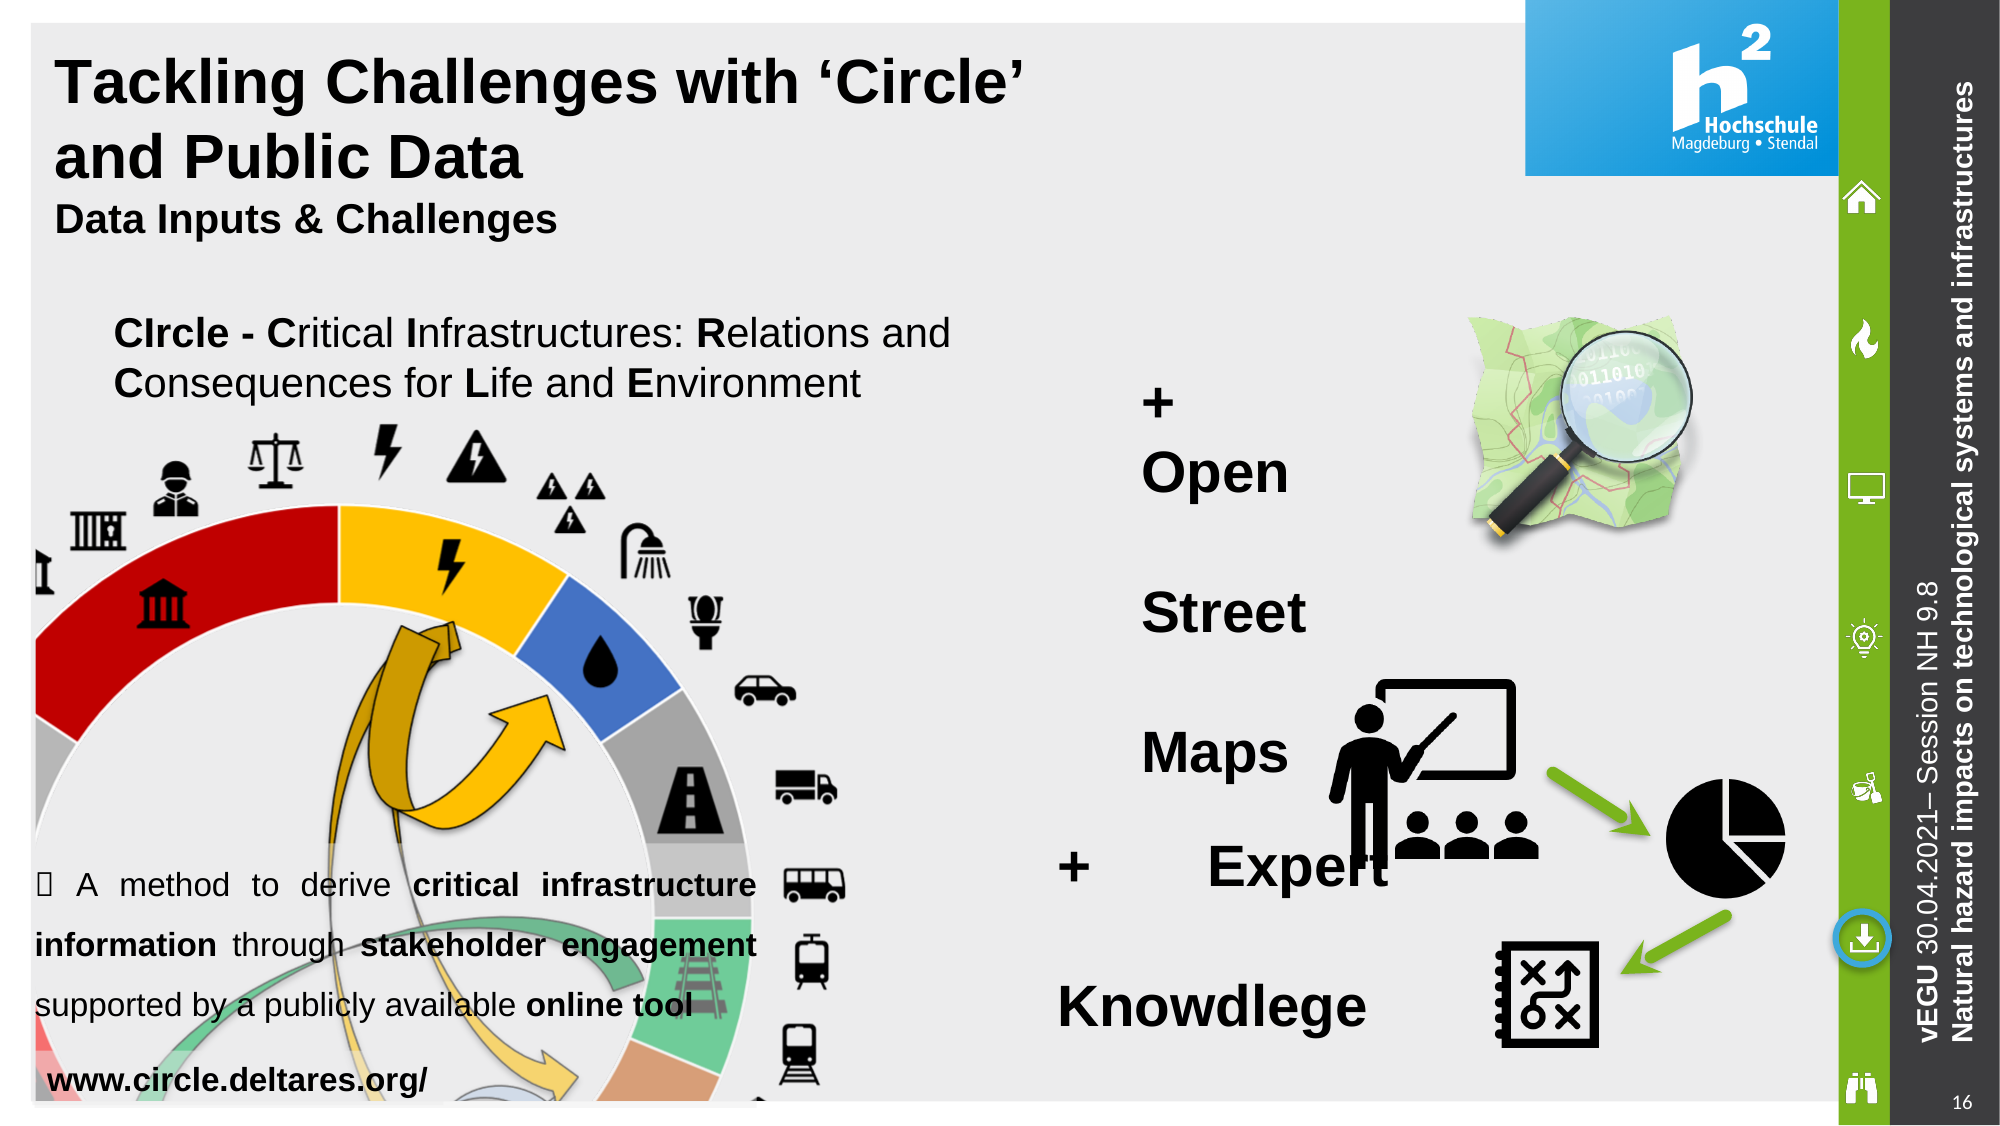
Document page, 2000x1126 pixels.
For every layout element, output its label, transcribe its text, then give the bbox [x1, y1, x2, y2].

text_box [1619, 915, 1726, 975]
list Tackling Challenges with ‘Circle’ and Public Data Data Inputs & Challenges [39, 34, 1561, 122]
picture [1525, 0, 1839, 176]
text_box CIrcle - Critical Infrastructures: Relations and Consequences for Life and Environment [98, 298, 1099, 414]
picture [1842, 616, 1887, 661]
picture [1842, 316, 1887, 361]
picture [1789, 121, 1798, 132]
picture [1880, 916, 1887, 924]
picture [1880, 952, 1887, 960]
picture [1459, 315, 1704, 560]
picture [1808, 121, 1817, 132]
picture [1844, 766, 1889, 810]
picture [1803, 137, 1807, 148]
text_box + Open Street Maps [1126, 356, 1424, 792]
picture [1839, 1066, 1884, 1110]
picture [1316, 654, 1554, 892]
picture [1469, 919, 1621, 1070]
picture [1650, 763, 1801, 914]
picture [1844, 466, 1889, 511]
text_box + Expert Knowdlege [1042, 820, 1471, 1046]
picture [1839, 174, 1884, 219]
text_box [1552, 772, 1651, 837]
text_box [1834, 910, 1890, 966]
picture [35, 375, 876, 1102]
